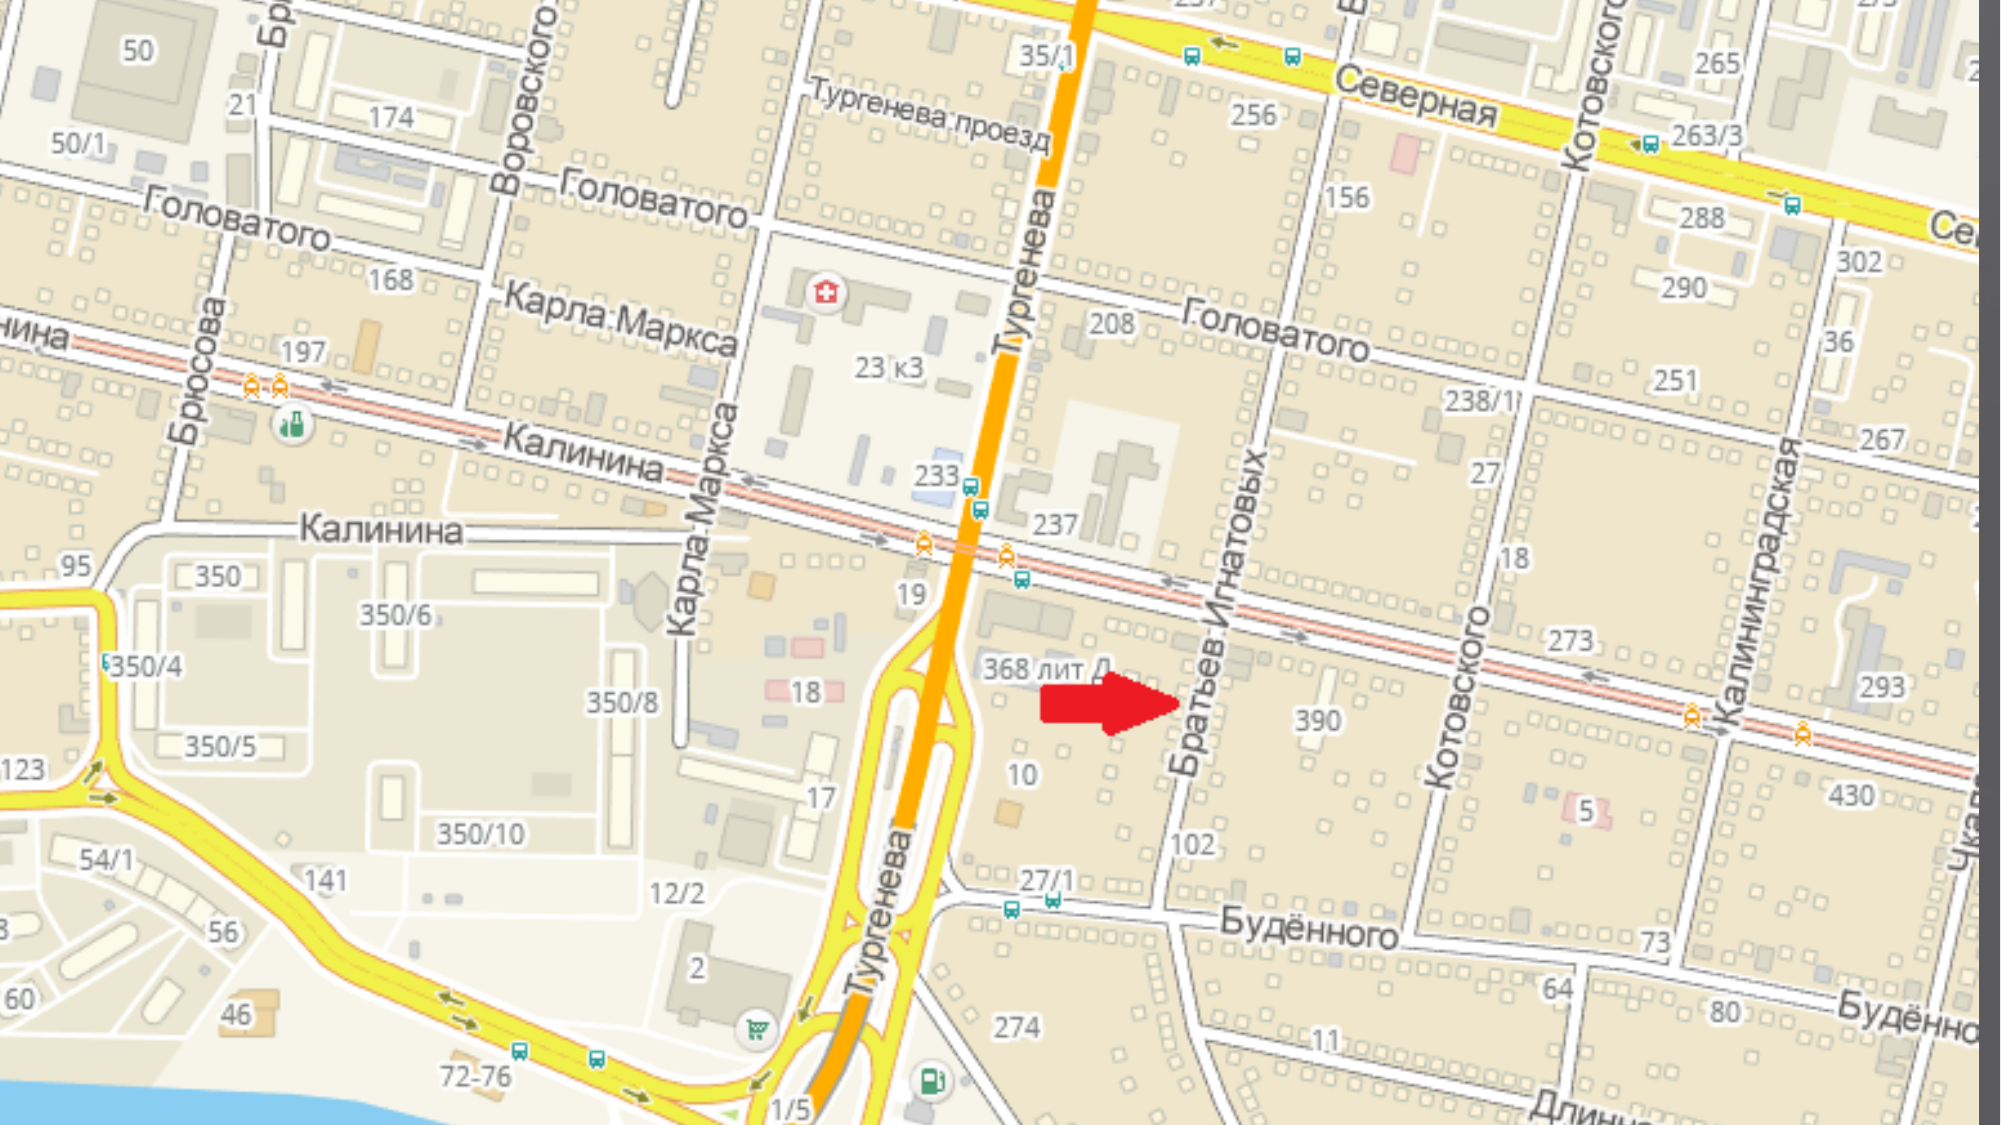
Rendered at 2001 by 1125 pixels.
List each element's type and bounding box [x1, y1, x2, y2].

list [0, 0, 1979, 1125]
